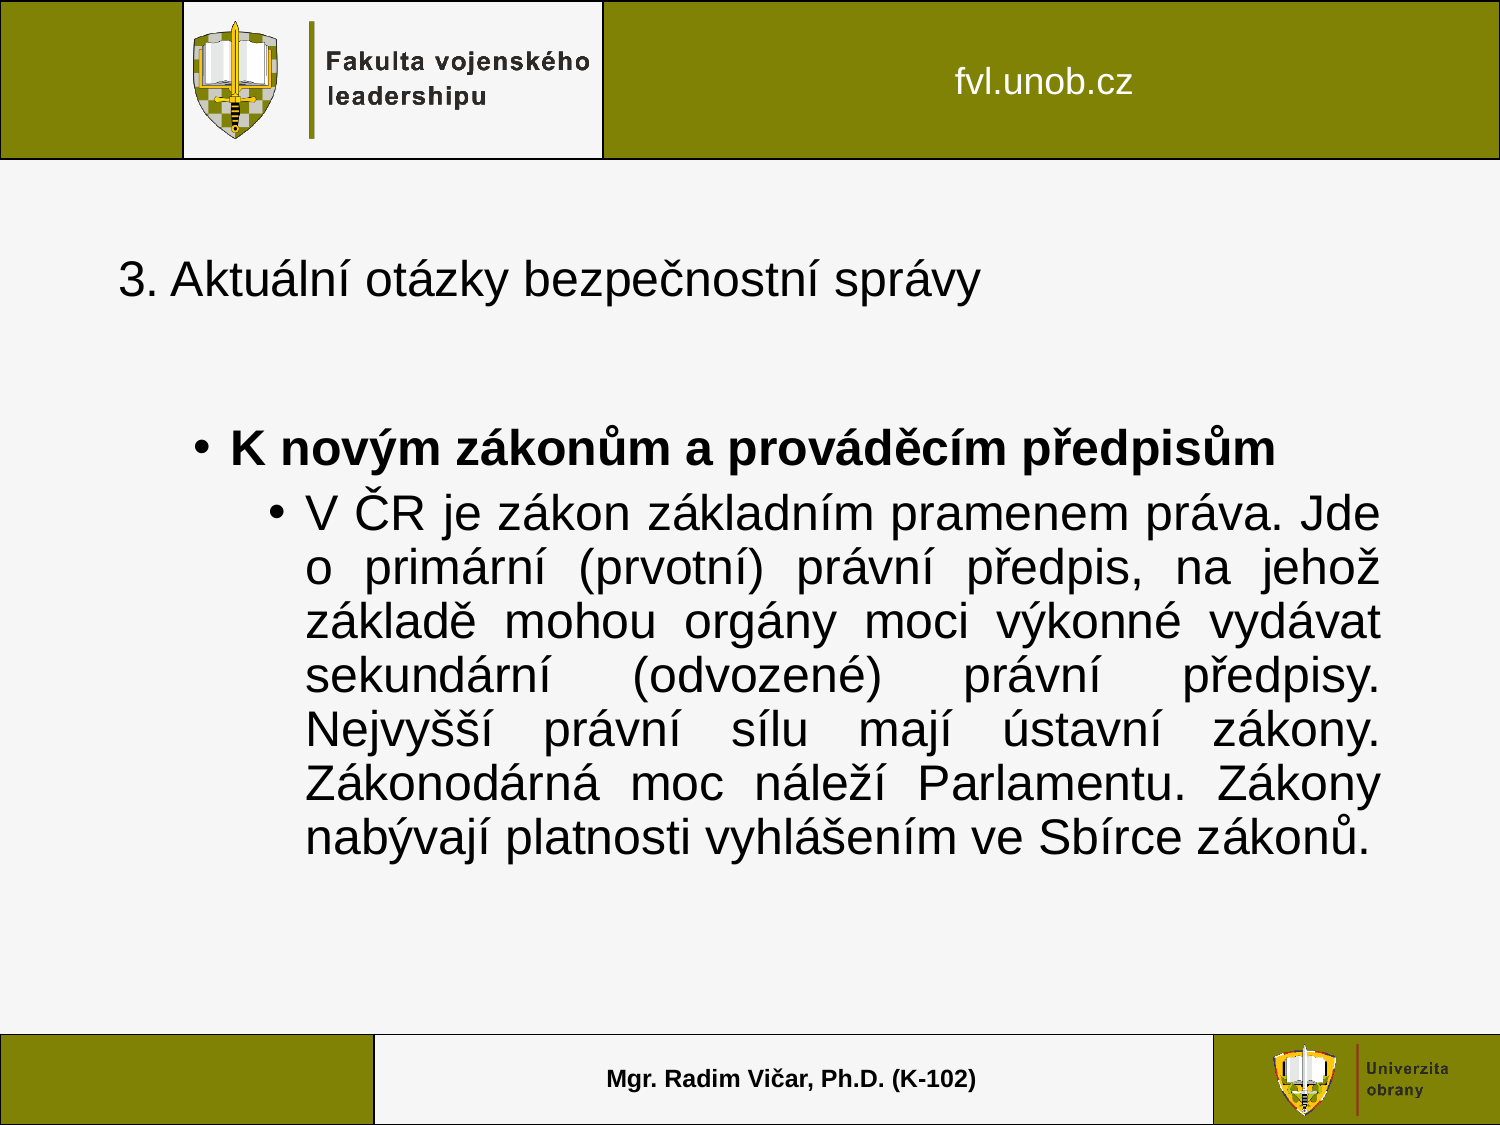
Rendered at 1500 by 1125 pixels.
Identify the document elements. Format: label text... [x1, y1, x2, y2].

picture [1273, 1044, 1448, 1116]
list K novým zákonům a prováděcím předpisům V ČR je zákon základním pramenem práva. Jde o primární (prvotní) právní předpis, na jehož základě mohou orgány moci výkonné vydávat sekundární (odvozené) právní předpisy. Nejvyšší právní sílu mají ústavní zákony. Zákonodárná moc náleží Parlamentu. Zákony nabývají platnosti vyhlášením ve Sbírce zákonů. [103, 415, 1397, 1014]
picture [193, 21, 589, 139]
title 3. Aktuální otázky bezpečnostní správy [103, 171, 1397, 389]
text_box Mgr. Radim Vičar, Ph.D. (K-102) [376, 1048, 1207, 1110]
